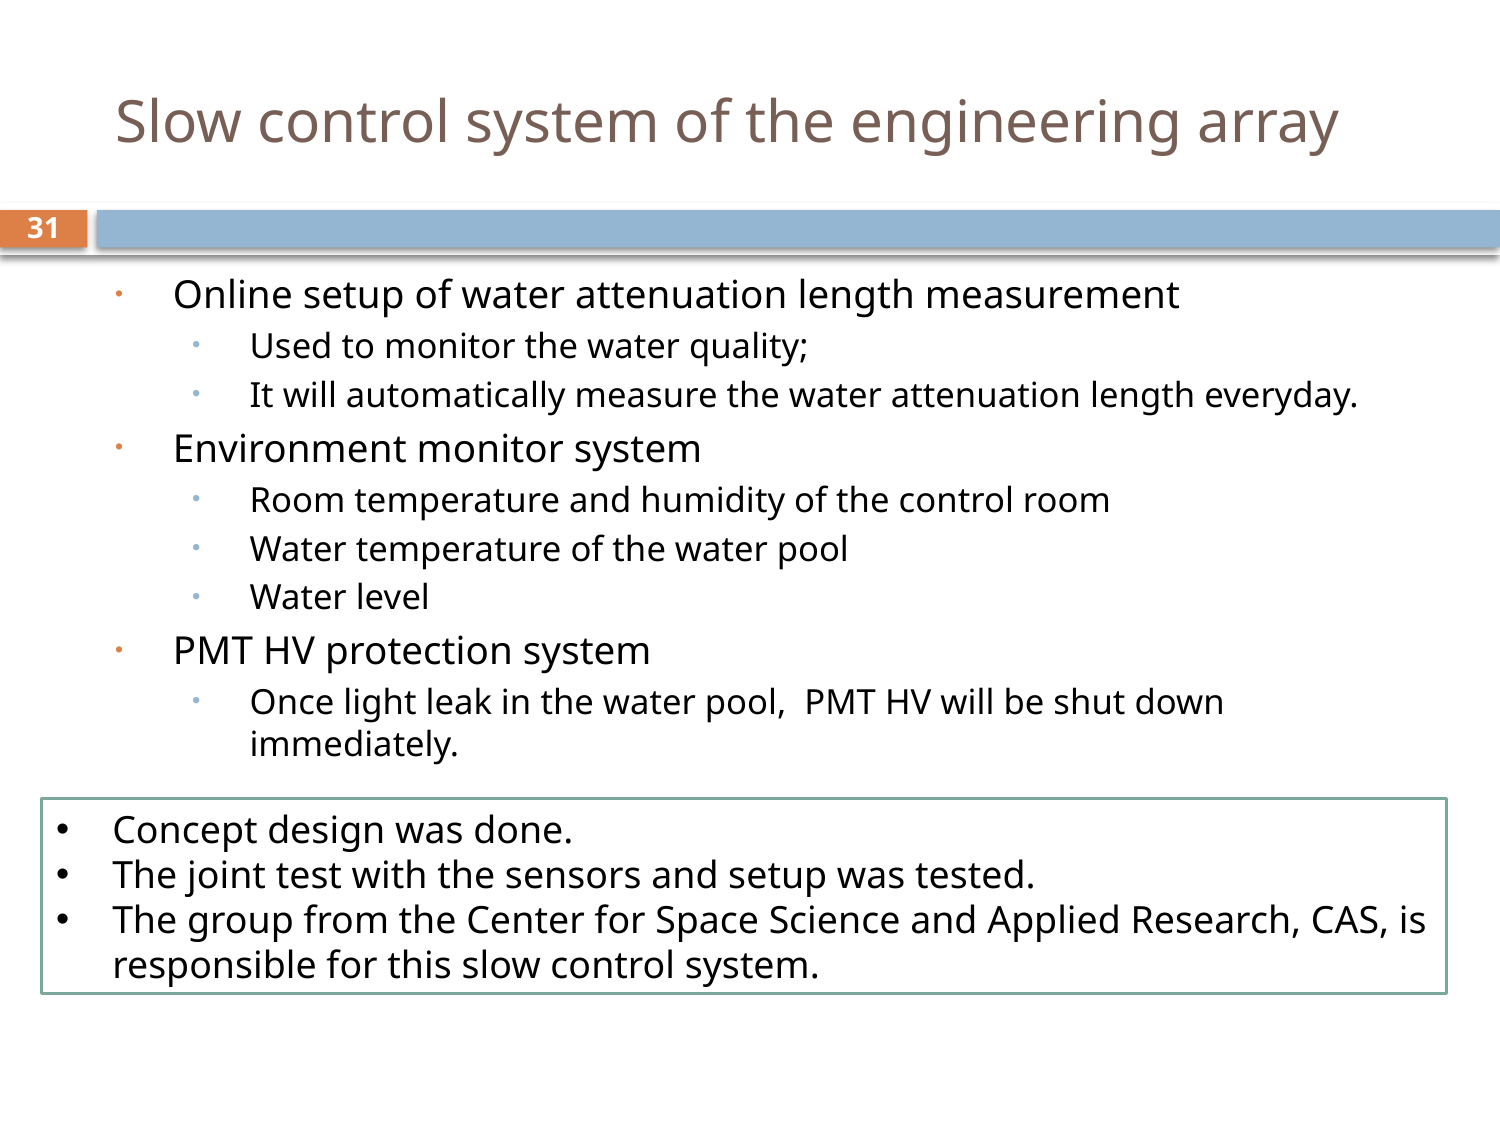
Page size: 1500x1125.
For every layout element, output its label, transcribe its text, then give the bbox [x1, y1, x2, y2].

title Slow control system of the engineering array [100, 37, 1438, 200]
list Online setup of water attenuation length measurement Used to monitor the water quality; It will automatically measure the water attenuation length everyday. Environment monitor system Room temperature and humidity of the control room Water temperature of the water pool Water level PMT HV protection system Once light leak in the water pool, PMT HV will be shut down immediately. [100, 262, 1447, 776]
slide_number 31 [0, 208, 88, 249]
text_box Concept design was done. The joint test with the sensors and setup was tested. The group from the Center for Space Science and Applied Research, CAS, is responsible for this slow control system. [40, 797, 1448, 995]
